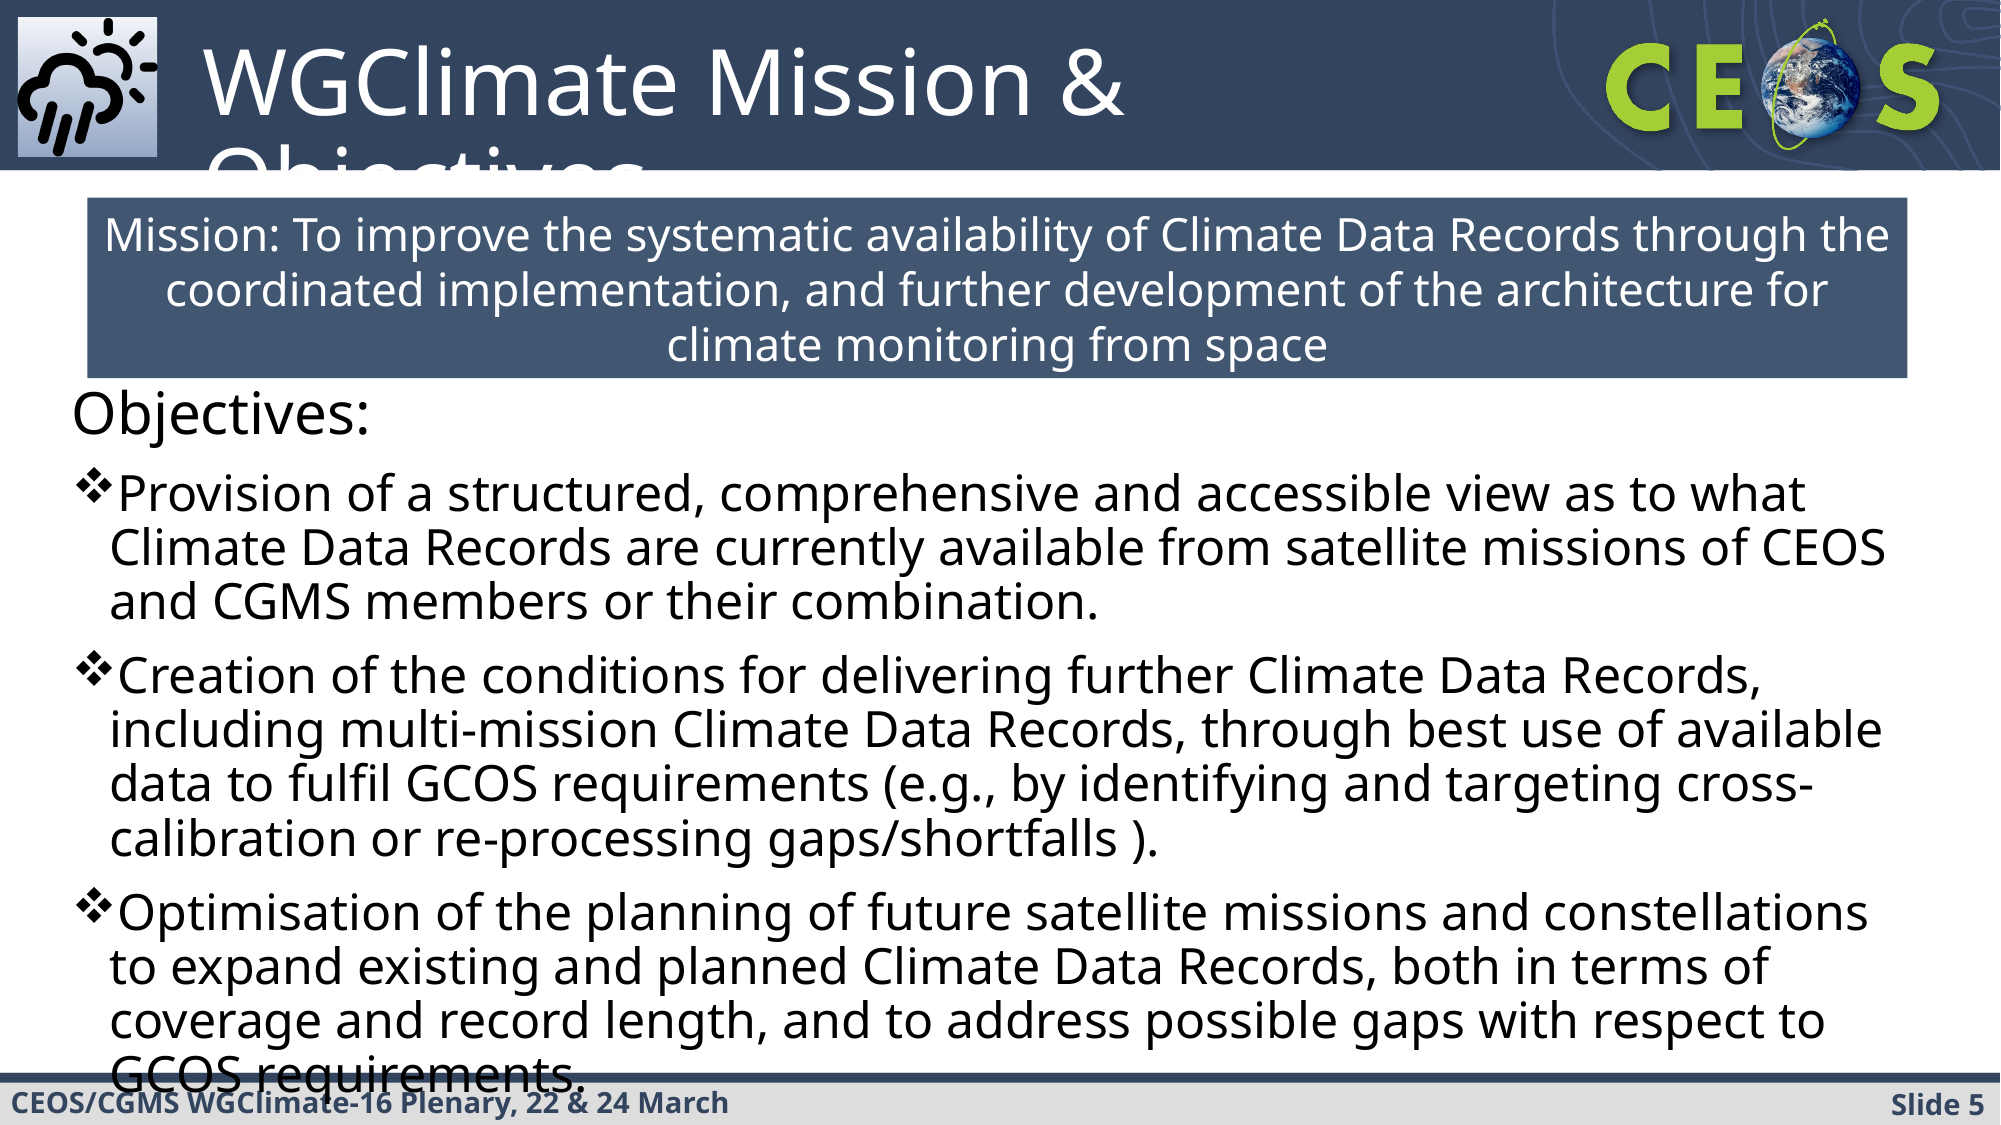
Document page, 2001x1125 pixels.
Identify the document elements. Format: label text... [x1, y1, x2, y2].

picture [1606, 18, 1939, 150]
title WGClimate Mission & Objectives [187, 28, 1577, 157]
text_box Mission: To improve the systematic availability of Climate Data Records through the coordinated implementation, and further development of the architecture for climate monitoring from space [87, 197, 1908, 379]
picture [17, 17, 158, 157]
list Objectives: Provision of a structured, comprehensive and accessible view as to what Climate Data Records are currently available from satellite missions of CEOS and CGMS members or their combination. Creation of the conditions for delivering further Climate Data Records, including multi-mission Climate Data Records, through best use of available data to fulfil GCOS requirements (e.g., by identifying and targeting cross-calibration or re-processing gaps/shortfalls ). Optimisation of the planning of future satellite missions and constellations to expand existing and planned Climate Data Records, both in terms of coverage and record length, and to address possible gaps with respect to GCOS requirements. [57, 376, 1943, 905]
